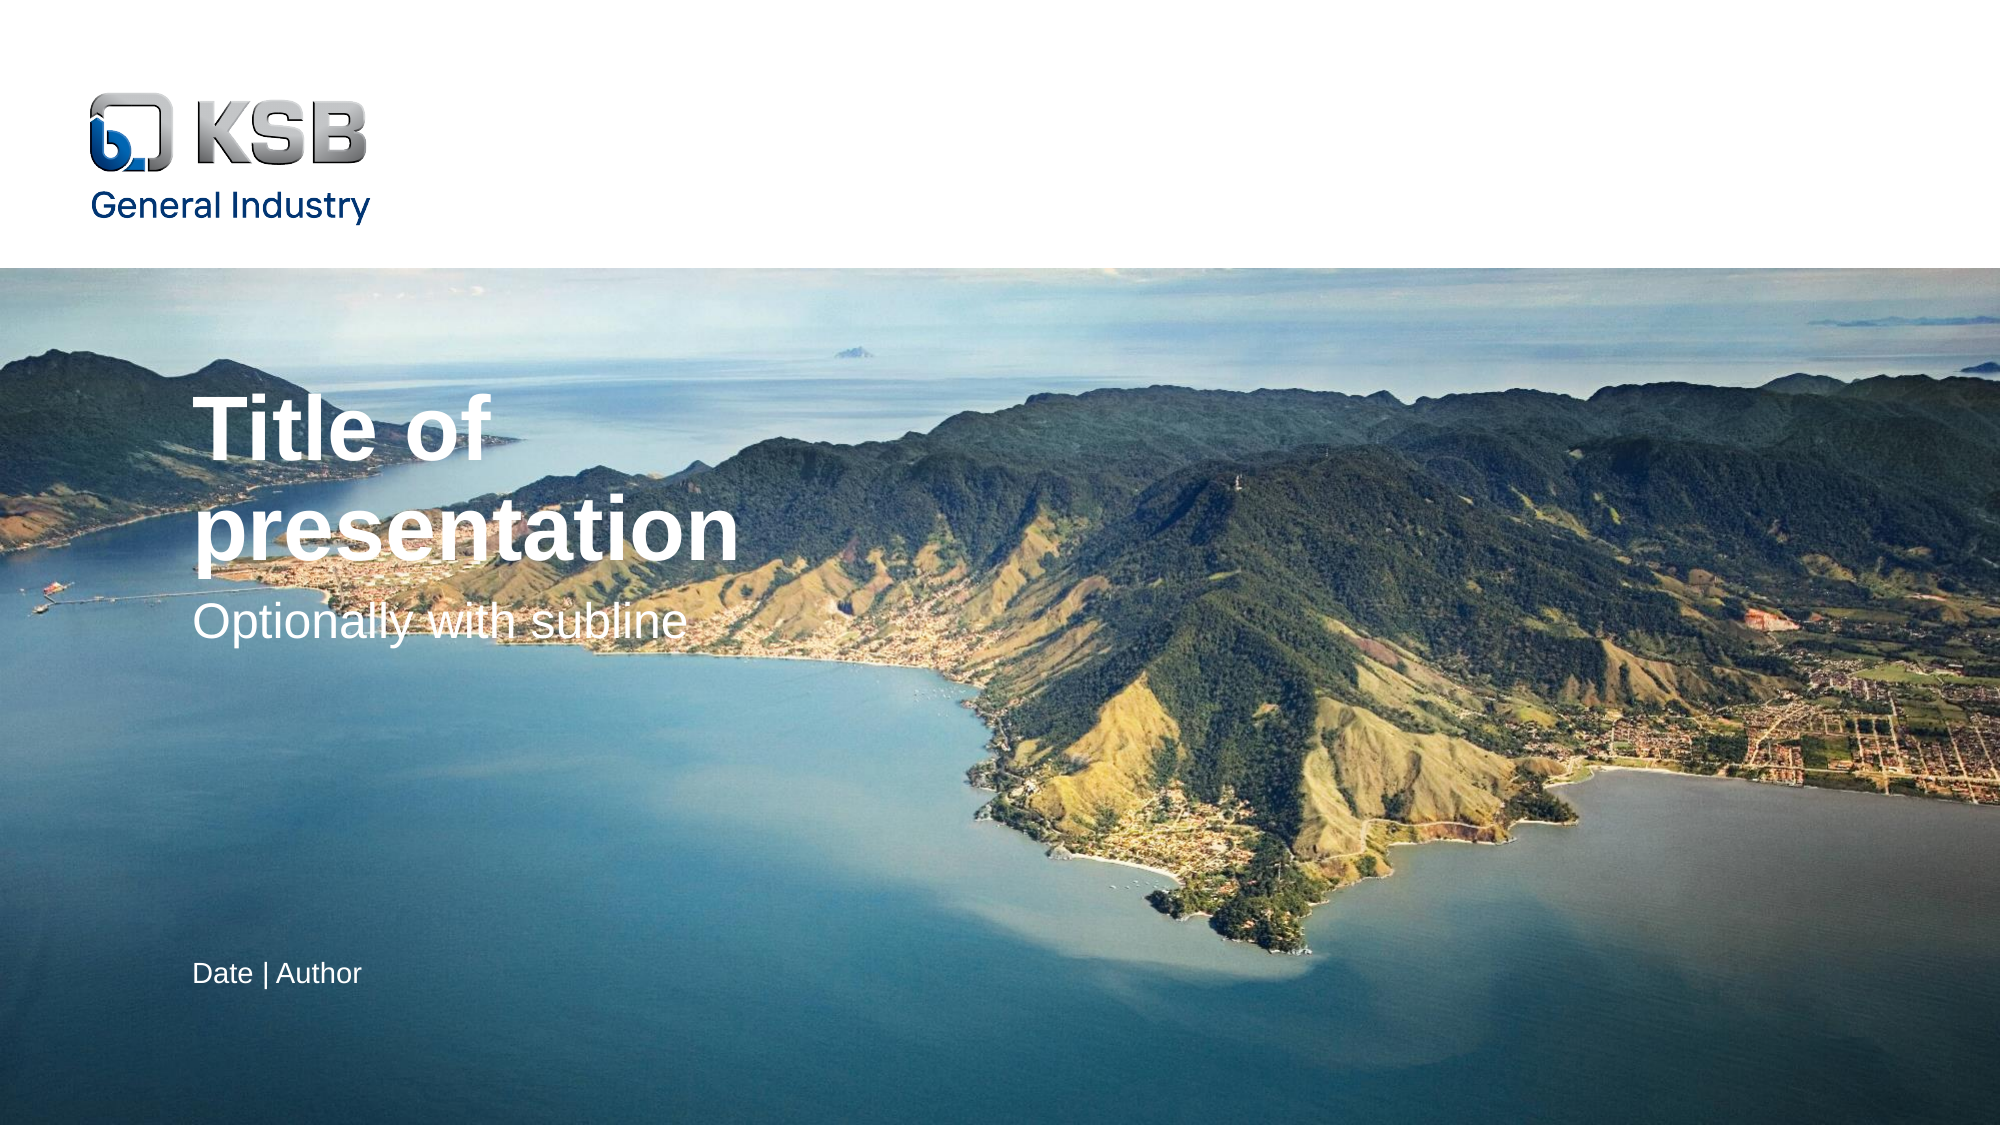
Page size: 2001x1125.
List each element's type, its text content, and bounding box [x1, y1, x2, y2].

picture [0, 268, 2000, 1125]
list Date | Author [192, 954, 1907, 1001]
picture [72, 69, 386, 242]
title Title of presentation [192, 331, 1907, 580]
subtitle Optionally with subline [192, 588, 1908, 860]
